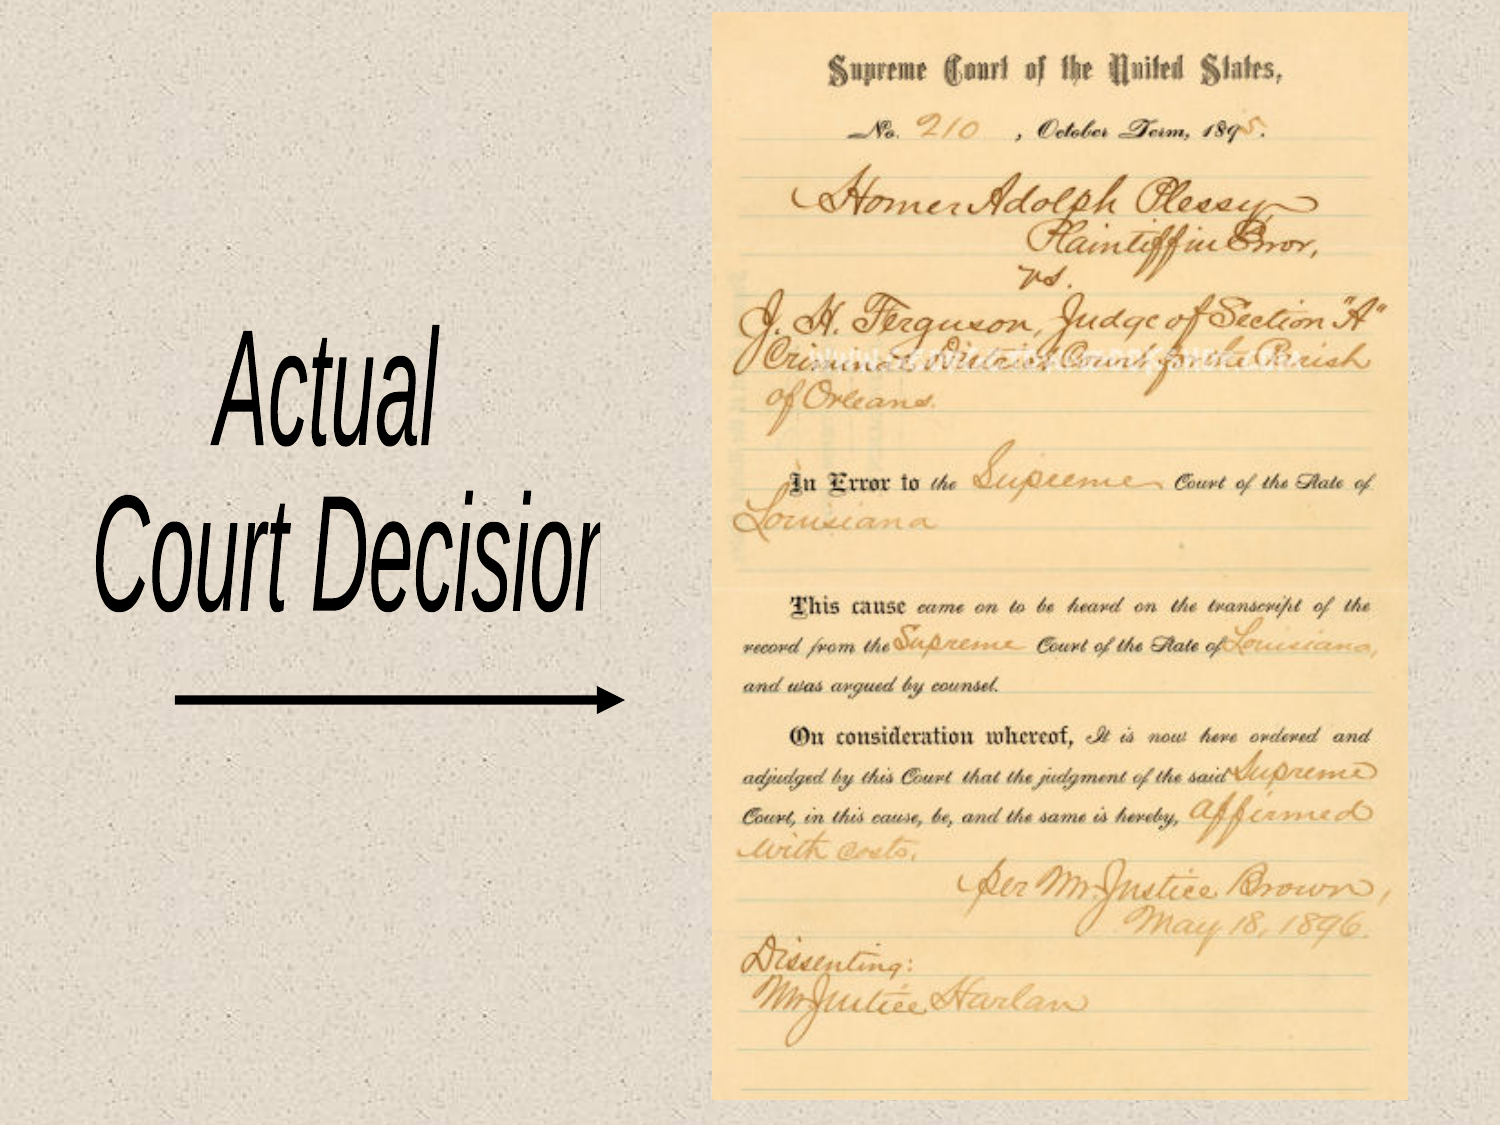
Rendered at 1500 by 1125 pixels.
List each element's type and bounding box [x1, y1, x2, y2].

picture [0, 0, 1500, 1125]
text_box [174, 693, 625, 707]
